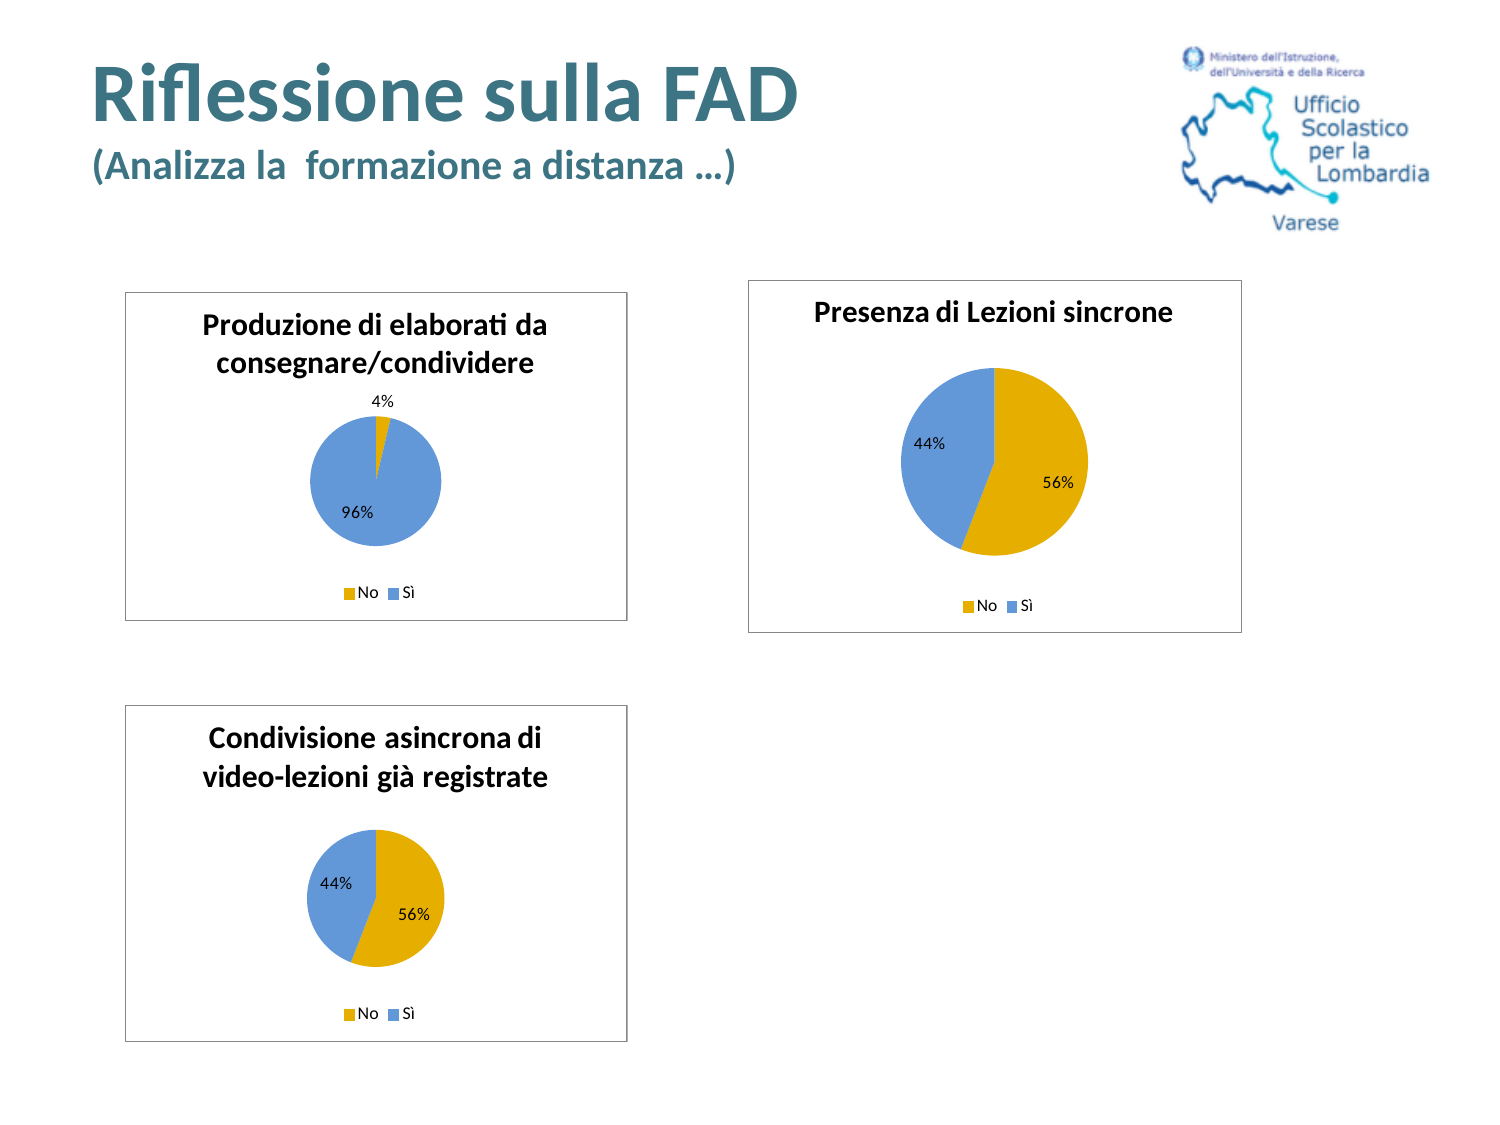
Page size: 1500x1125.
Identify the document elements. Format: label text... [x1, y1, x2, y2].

picture [747, 278, 1243, 634]
picture [123, 703, 628, 1043]
picture [123, 290, 628, 622]
picture [1175, 42, 1434, 238]
title Riflessione sulla FAD (Analizza la formazione a distanza …) [76, 19, 1164, 101]
text_box [76, 101, 1164, 290]
